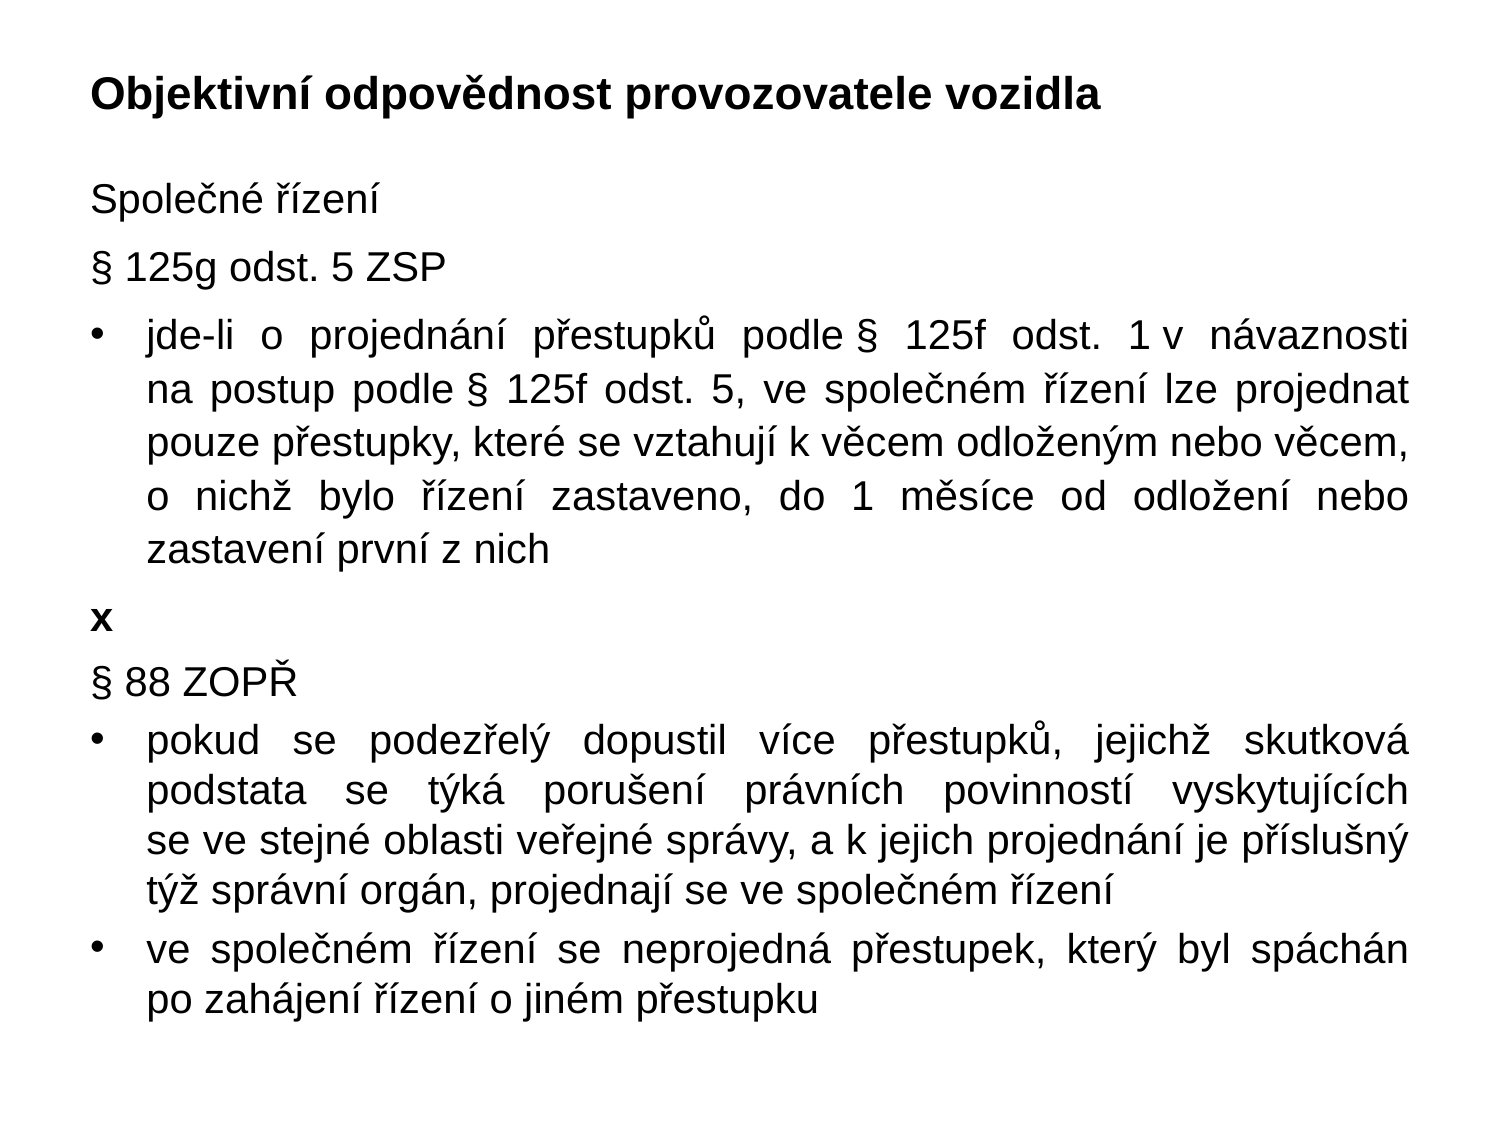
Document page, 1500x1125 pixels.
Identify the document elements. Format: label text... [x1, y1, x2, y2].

list Společné řízení § 125g odst. 5 ZSP jde-li o projednání přestupků podle § 125f odst. 1 v návaznosti na postup podle § 125f odst. 5, ve společném řízení lze projednat pouze přestupky, které se vztahují k věcem odloženým nebo věcem, o nichž bylo řízení zastaveno, do 1 měsíce od odložení nebo zastavení první z nich x § 88 ZOPŘ pokud se podezřelý dopustil více přestupků, jejichž skutková podstata se týká porušení právních povinností vyskytujících se ve stejné oblasti veřejné správy, a k jejich projednání je příslušný týž správní orgán, projednají se ve společném řízení ve společném řízení se neprojedná přestupek, který byl spáchán po zahájení řízení o jiném přestupku [75, 160, 1425, 1047]
title Objektivní odpovědnost provozovatele vozidla [75, 45, 1425, 138]
